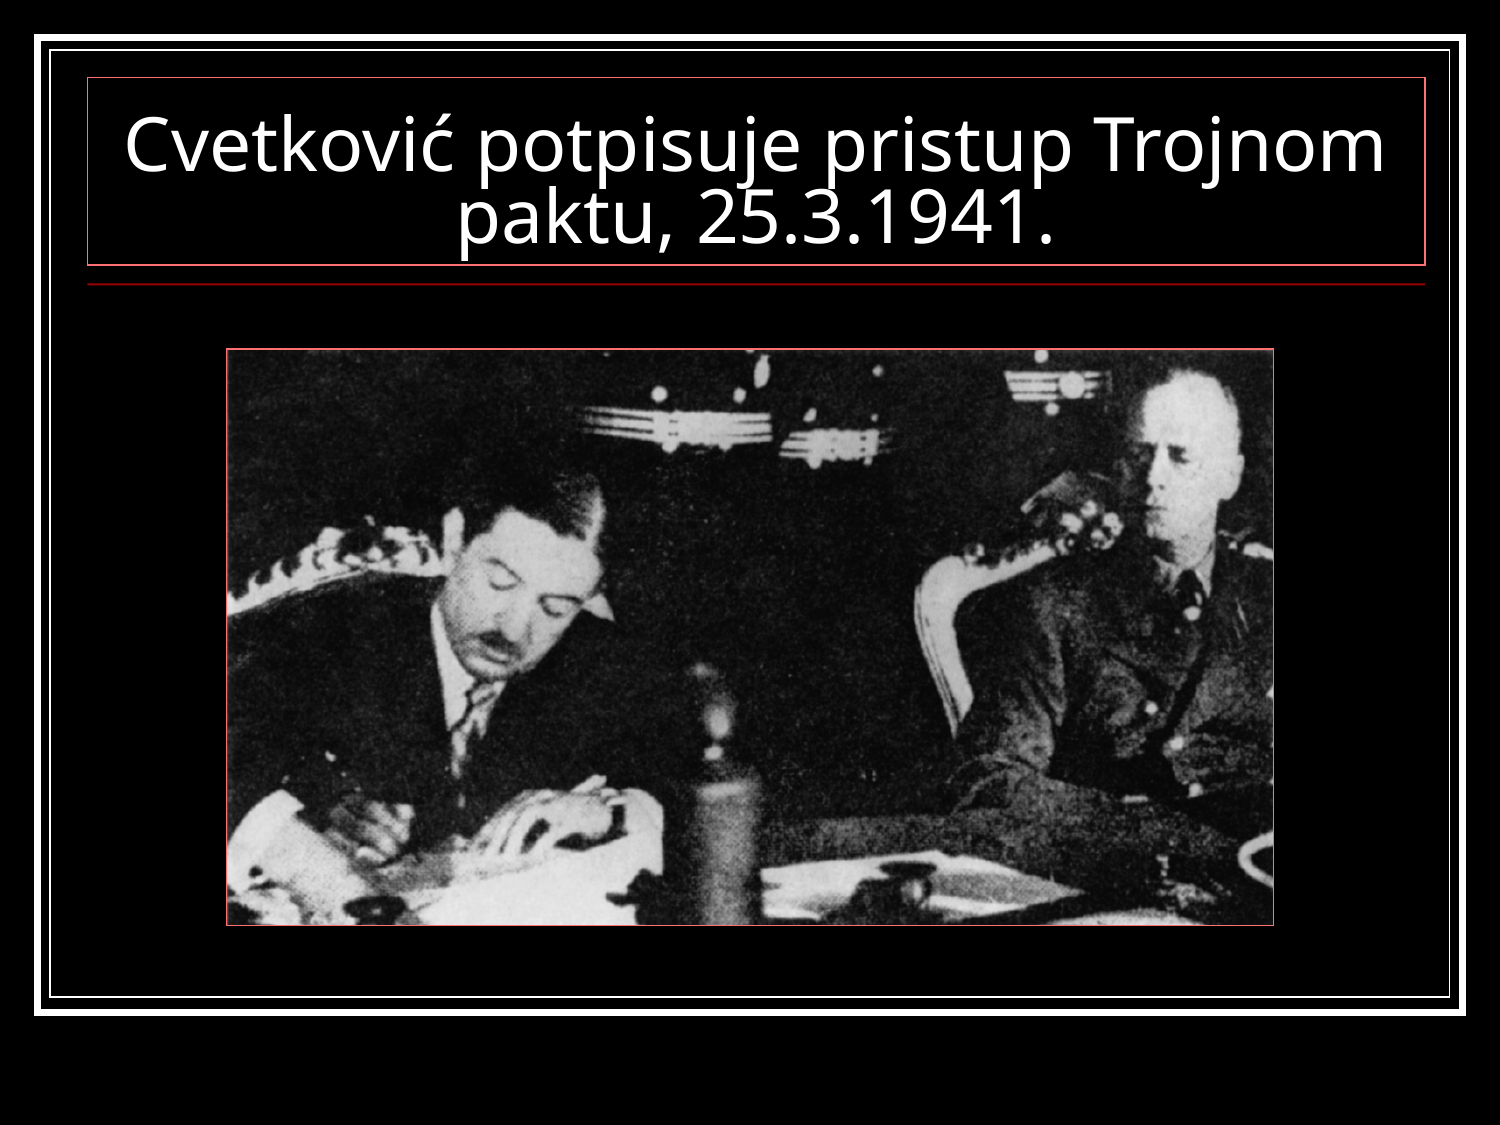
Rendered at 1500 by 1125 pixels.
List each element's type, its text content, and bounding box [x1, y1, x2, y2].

title Cvetković potpisuje pristup Trojnom paktu, 25.3.1941. [87, 77, 1426, 266]
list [227, 349, 1273, 925]
